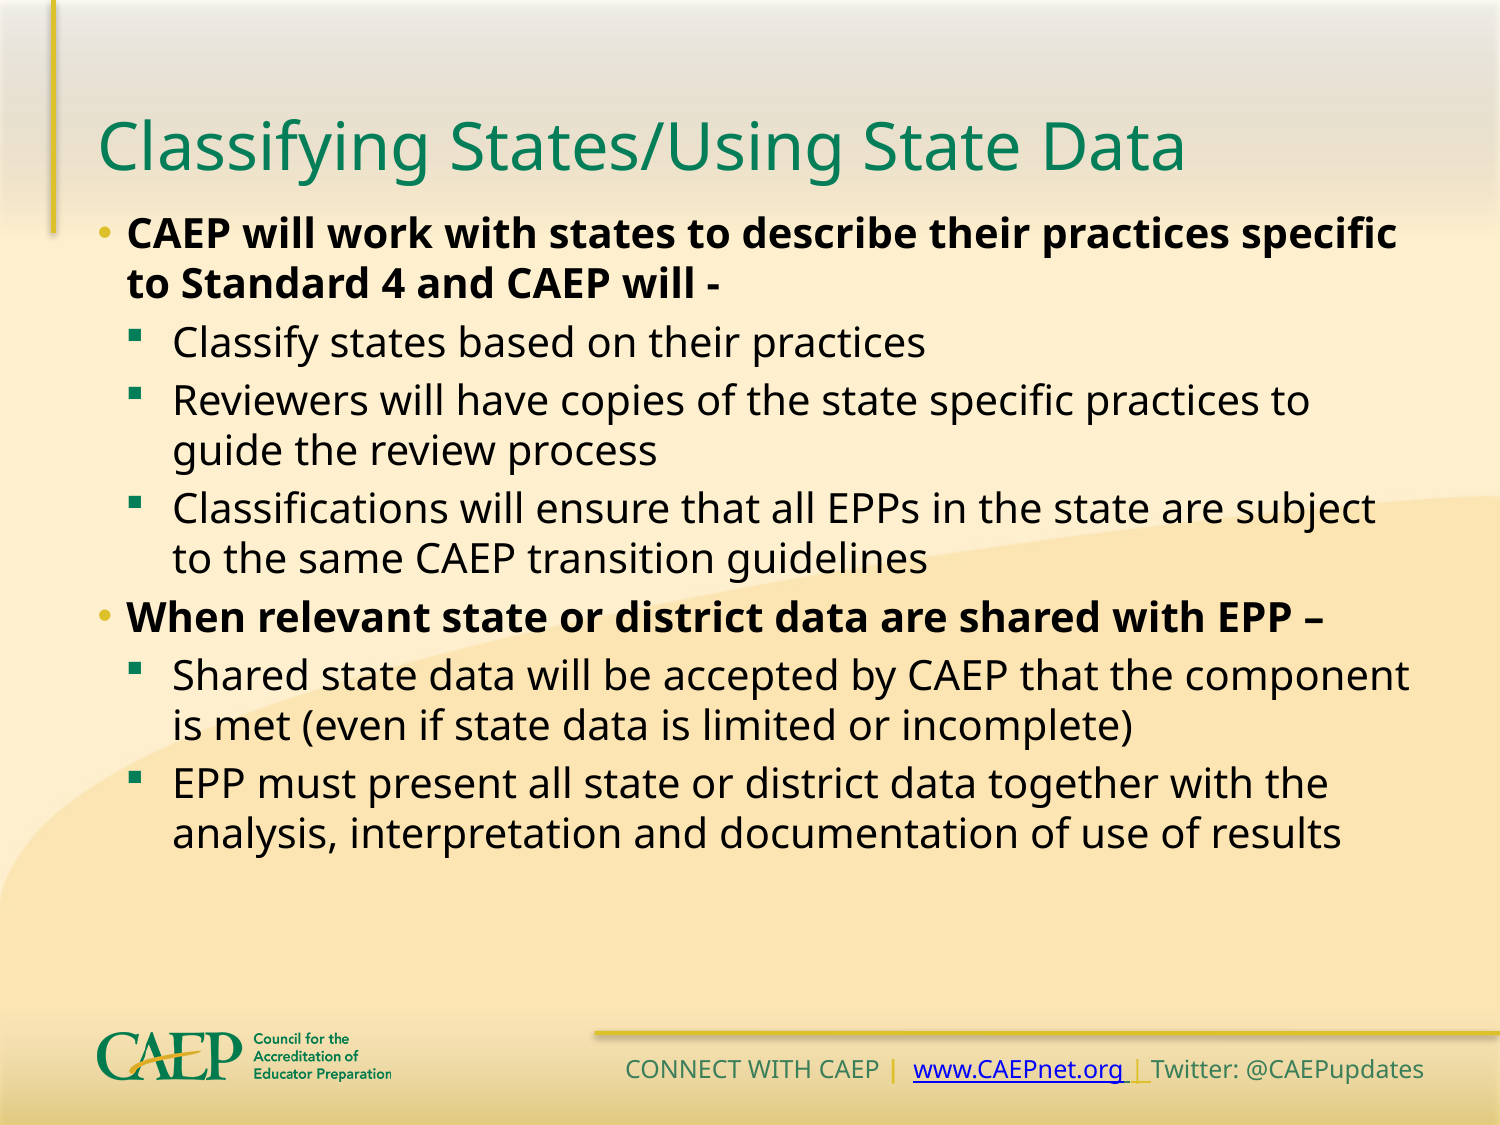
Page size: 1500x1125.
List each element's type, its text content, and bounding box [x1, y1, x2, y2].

picture [0, 211, 1500, 1082]
list CAEP will work with states to describe their practices specific to Standard 4 and CAEP will - Classify states based on their practices Reviewers will have copies of the state specific practices to guide the review process Classifications will ensure that all EPPs in the state are subject to the same CAEP transition guidelines When relevant state or district data are shared with EPP – Shared state data will be accepted by CAEP that the component is met (even if state data is limited or incomplete) EPP must present all state or district data together with the analysis, interpretation and documentation of use of results [97, 206, 1426, 1008]
title Classifying States/Using State Data [97, 40, 1426, 206]
